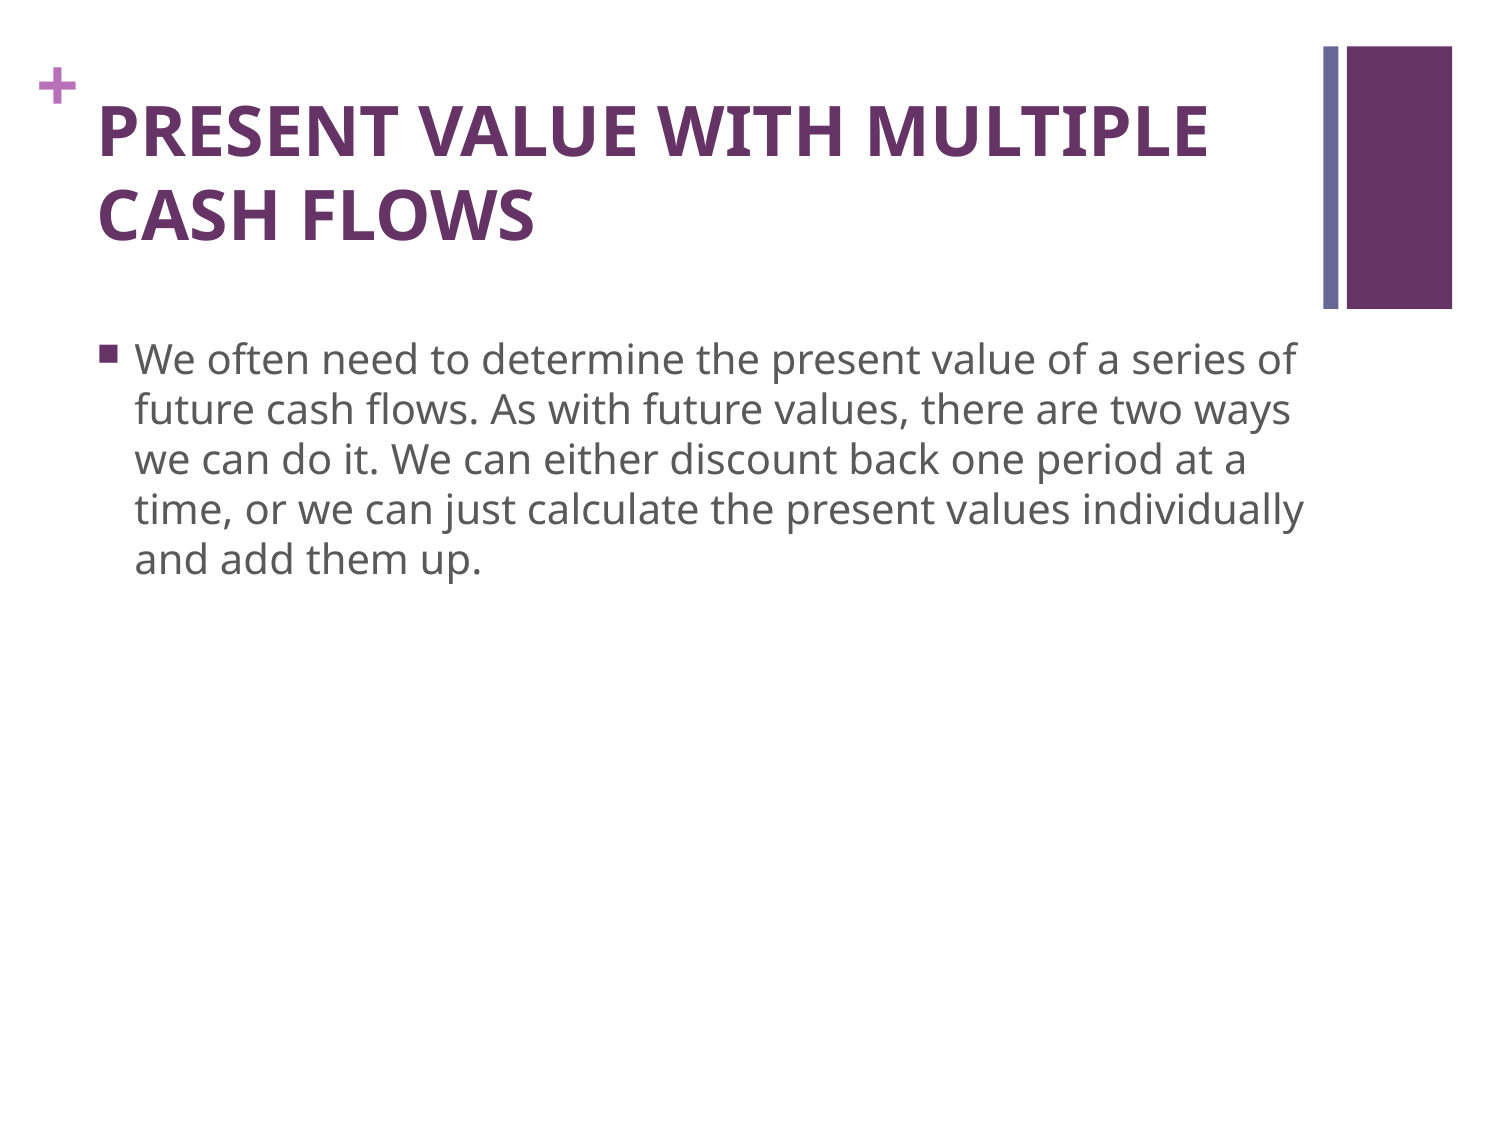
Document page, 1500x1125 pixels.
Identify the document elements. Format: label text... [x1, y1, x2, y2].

title PRESENT VALUE WITH MULTIPLE CASH FLOWS [81, 79, 1322, 263]
list We often need to determine the present value of a series of future cash flows. As with future values, there are two ways we can do it. We can either discount back one period at a time, or we can just calculate the present values individually and add them up. [81, 324, 1322, 1005]
